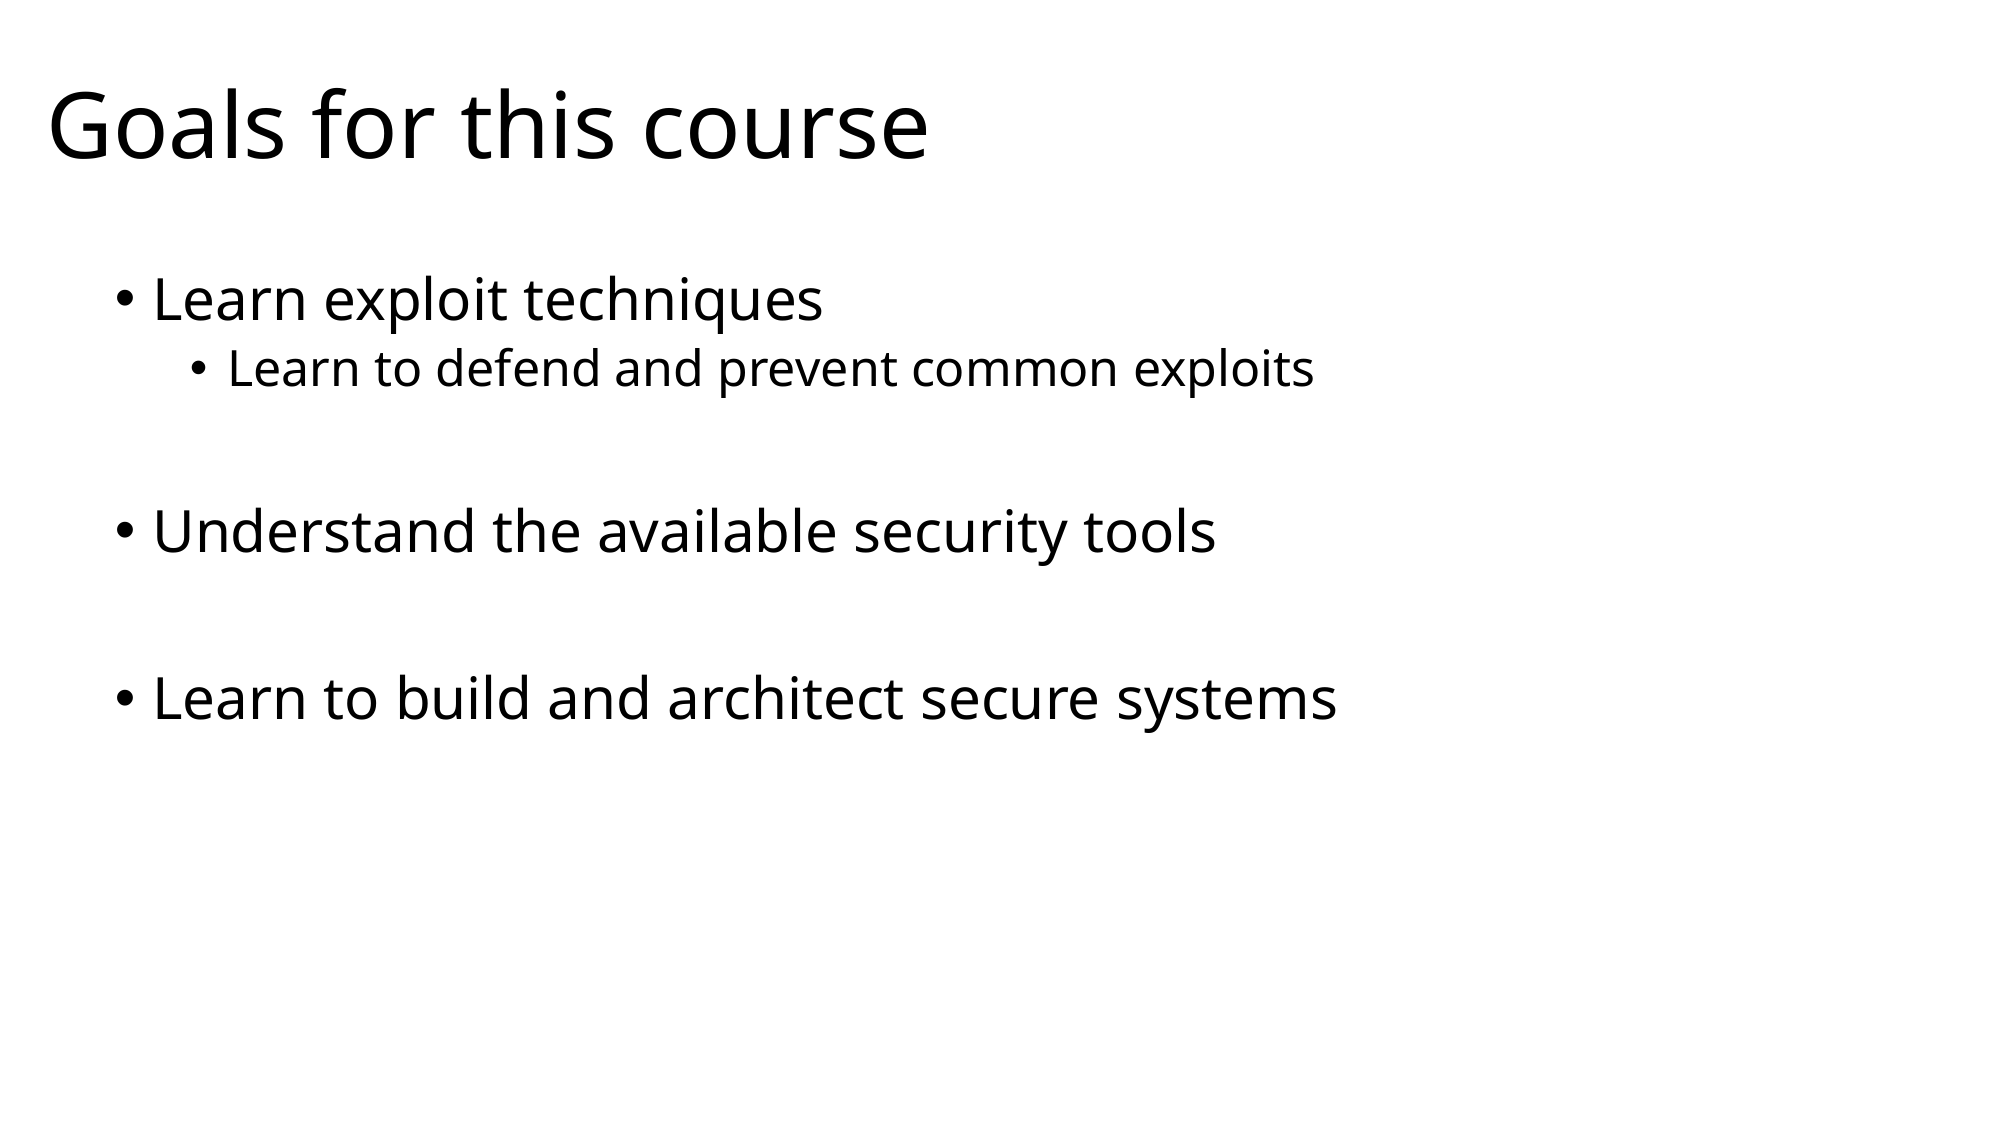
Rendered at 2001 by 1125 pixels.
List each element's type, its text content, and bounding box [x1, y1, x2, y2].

list Learn exploit techniques Learn to defend and prevent common exploits Understand the available security tools Learn to build and architect secure systems [99, 262, 1900, 996]
title Goals for this course [31, 20, 1757, 238]
